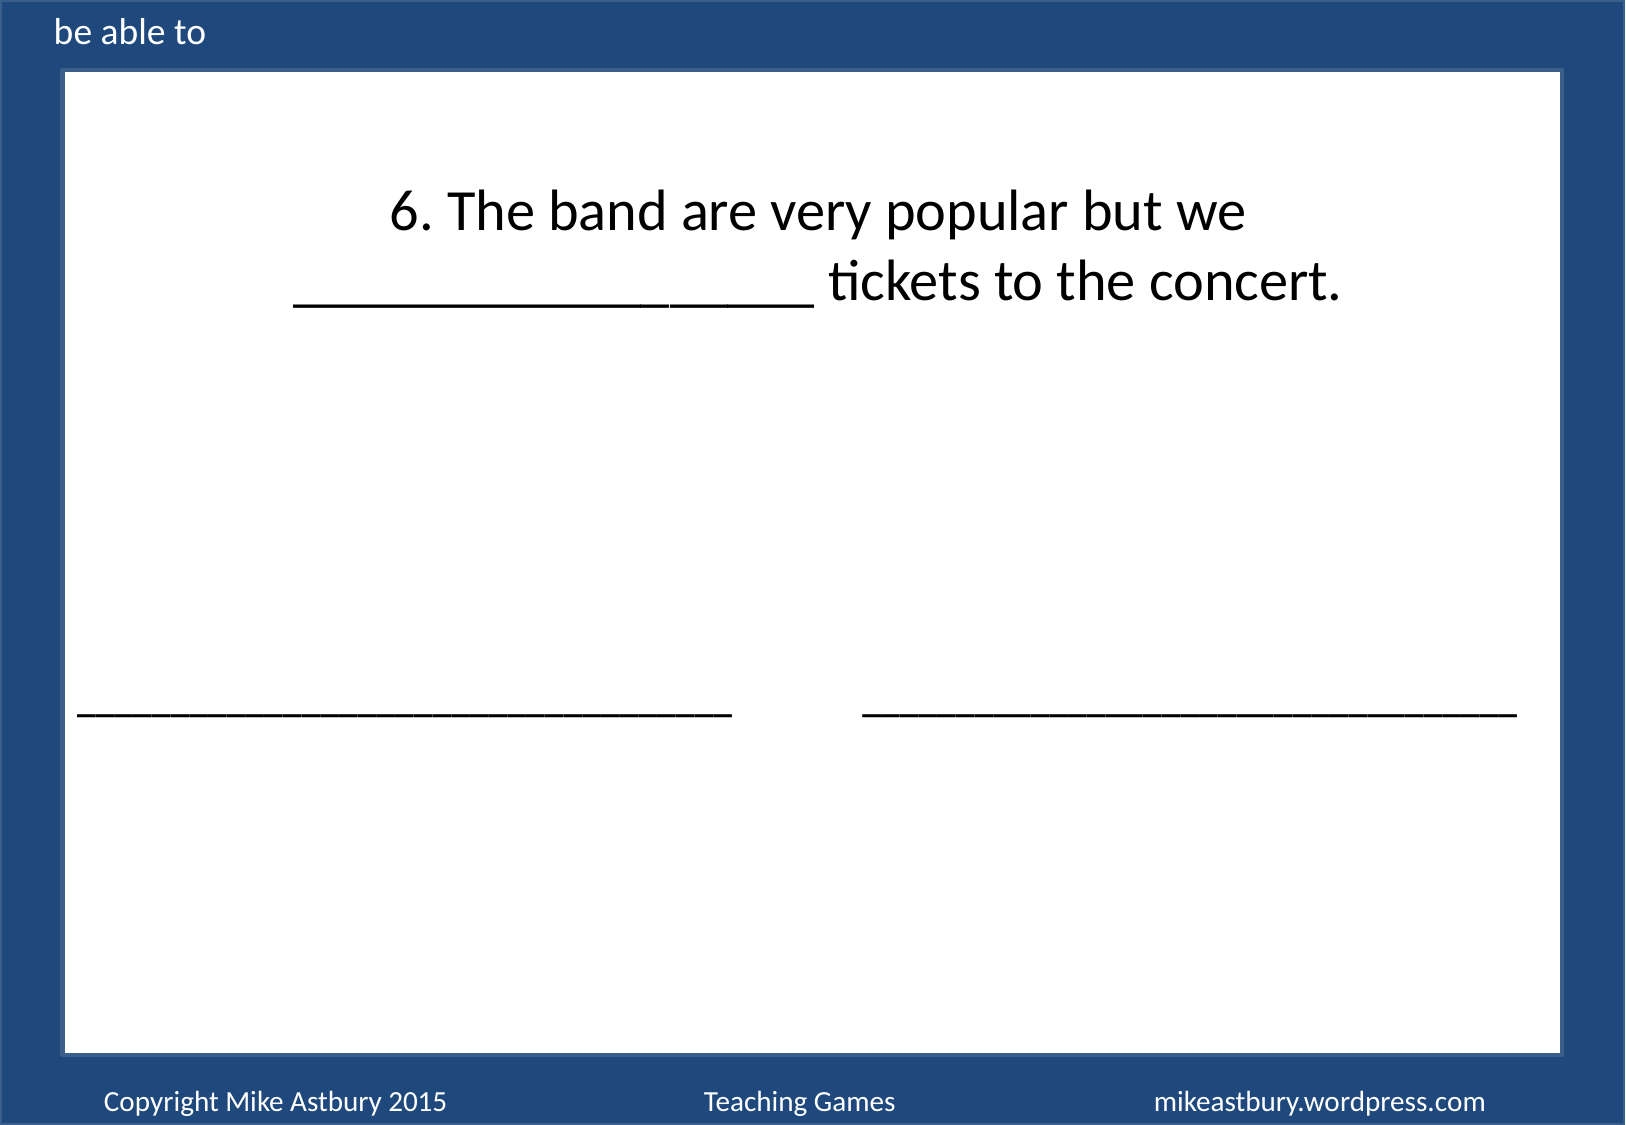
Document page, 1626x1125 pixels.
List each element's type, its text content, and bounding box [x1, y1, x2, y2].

text_box ___________________________________ [847, 667, 1539, 728]
text_box be able to [39, 0, 286, 60]
text_box [0, 0, 1625, 1125]
text_box Copyright Mike Astbury 2015 Teaching Games mikeastbury.wordpress.com [89, 1074, 1502, 1125]
text_box 6. The band are very popular but we __________________ tickets to the concert. [214, 164, 1422, 320]
text_box [60, 68, 1564, 1057]
text_box ___________________________________ [62, 667, 754, 728]
